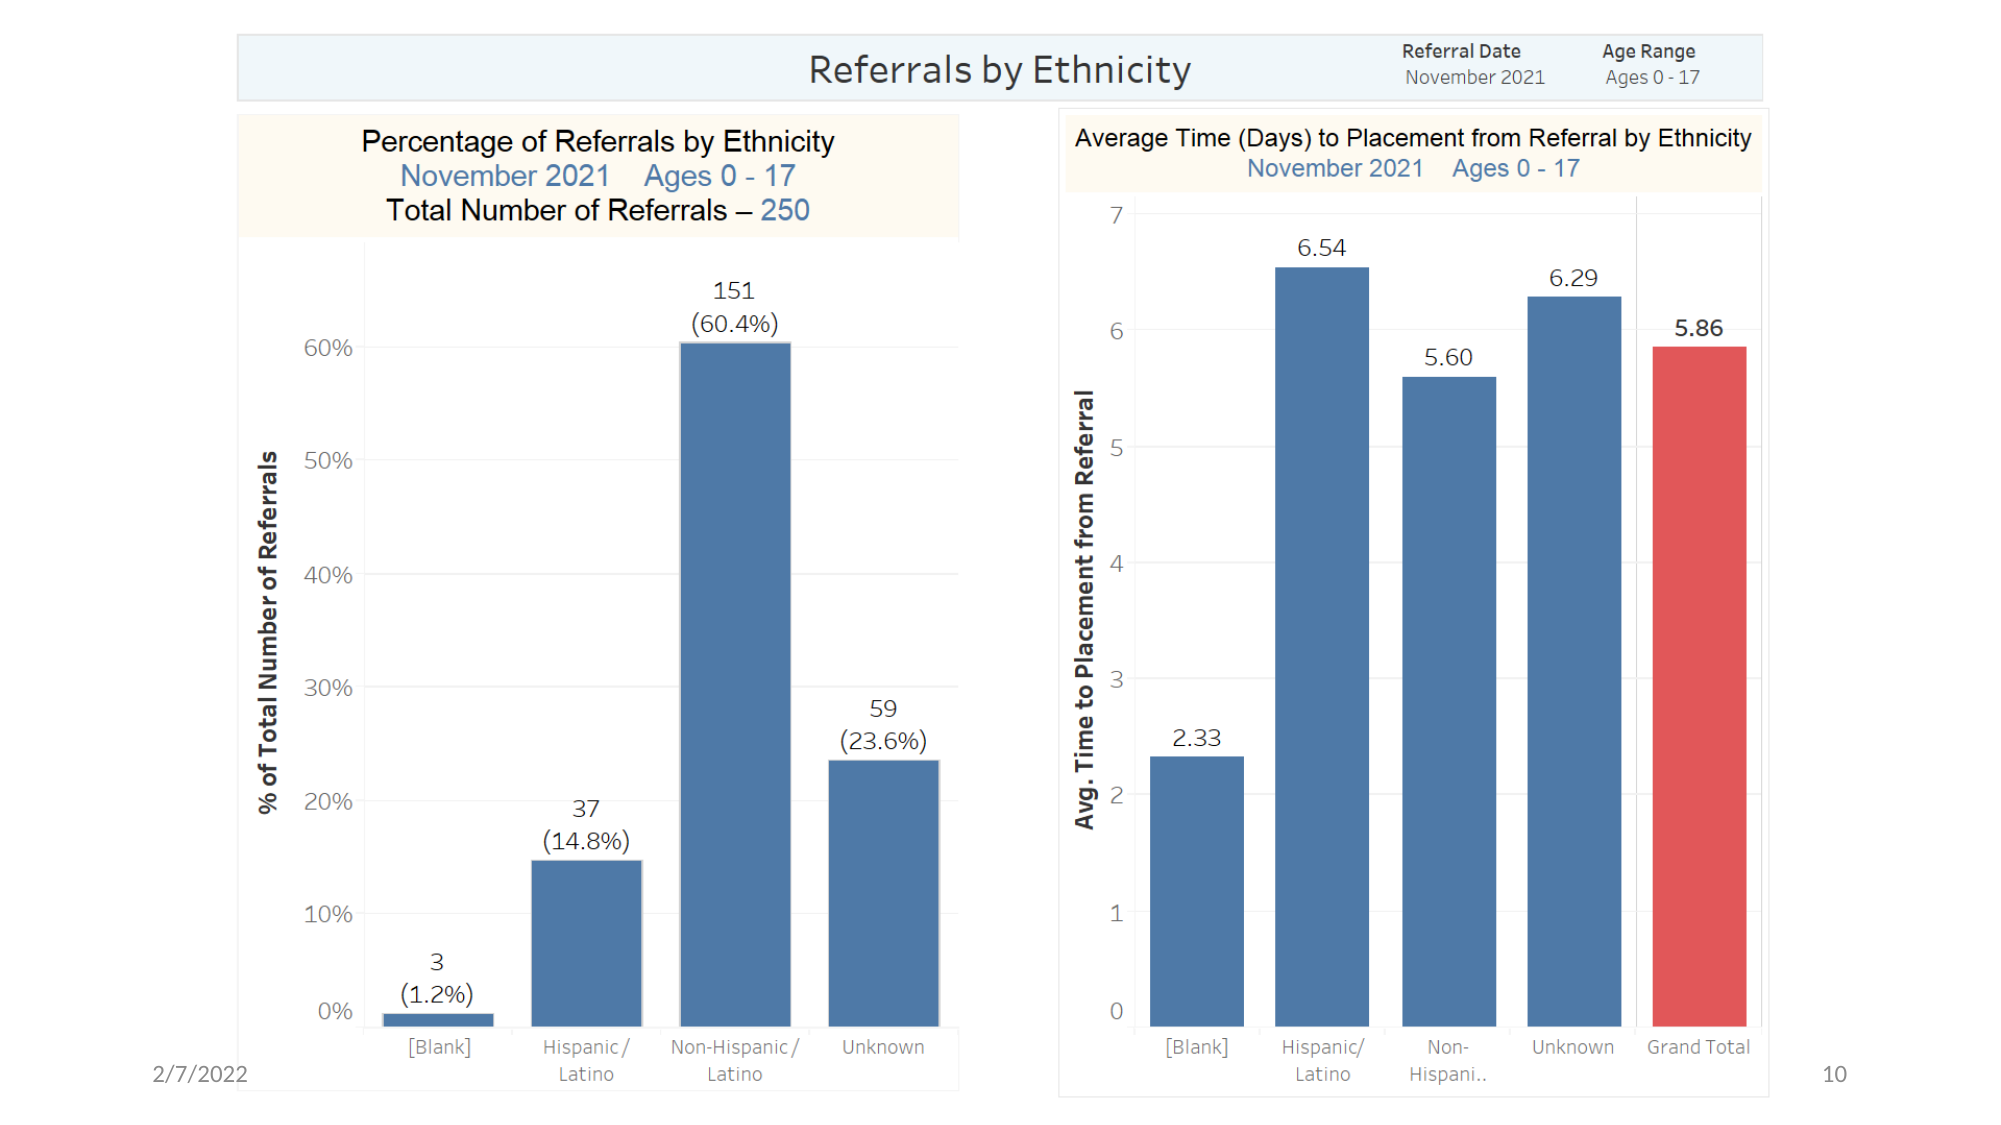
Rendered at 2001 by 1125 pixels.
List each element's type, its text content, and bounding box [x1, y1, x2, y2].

slide_number 10 [1782, 1042, 1863, 1103]
picture [218, 15, 1782, 1110]
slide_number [137, 1042, 218, 1103]
